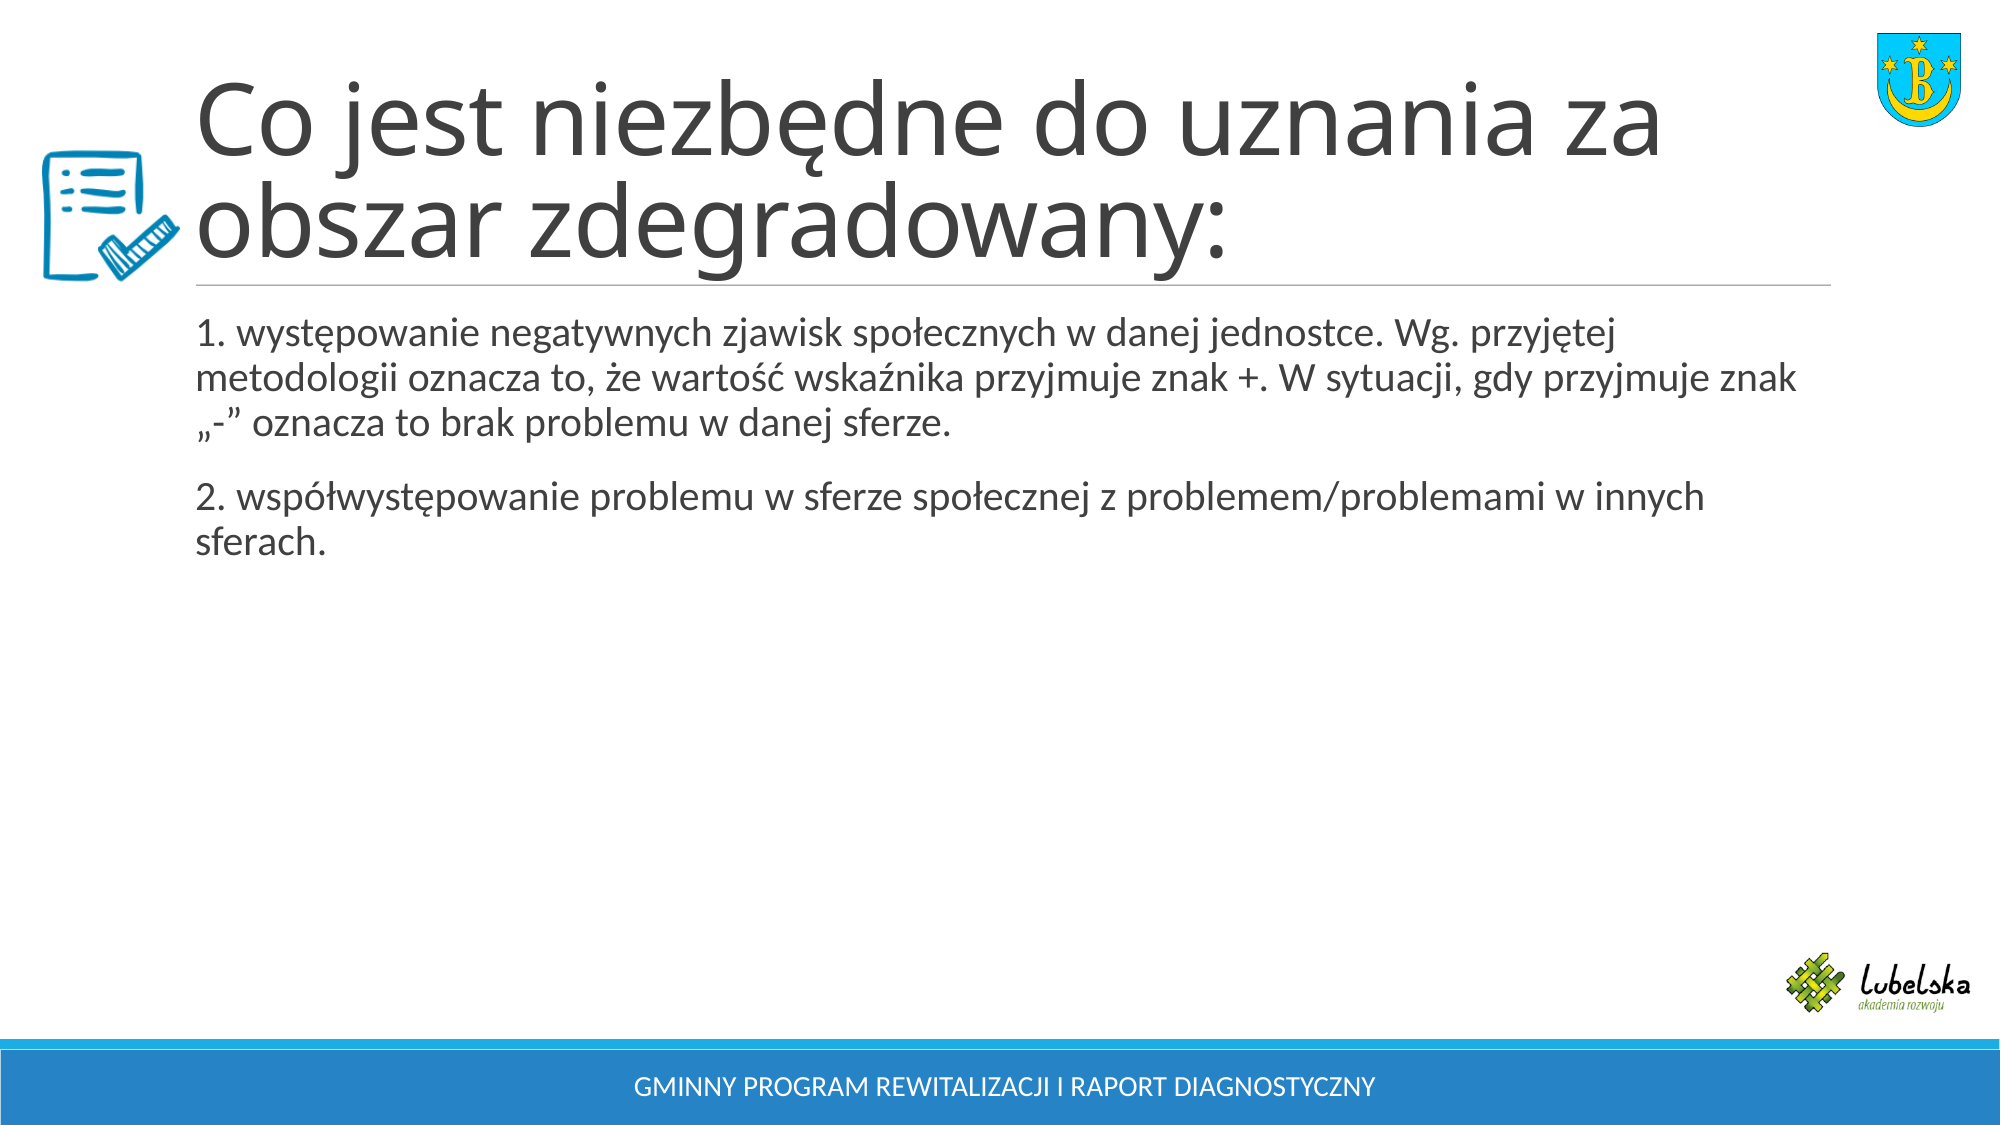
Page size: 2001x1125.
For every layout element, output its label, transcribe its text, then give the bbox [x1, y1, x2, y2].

picture [1929, 96, 1961, 127]
picture [1885, 59, 1895, 71]
title Co jest niezbędne do uznania za obszar zdegradowany: [180, 47, 1830, 285]
picture [1944, 60, 1954, 70]
picture [1776, 931, 1980, 1033]
picture [1906, 58, 1932, 104]
list 1. występowanie negatywnych zjawisk społecznych w danej jednostce. Wg. przyjętej metodologii oznacza to, że wartość wskaźnika przyjmuje znak +. W sytuacji, gdy przyjmuje znak „-” oznacza to brak problemu w danej sferze. 2. współwystępowanie problemu w sferze społecznej z problemem/problemami w innych sferach. [180, 302, 1830, 963]
picture [1877, 93, 1910, 127]
picture [42, 147, 181, 286]
picture [1888, 86, 1951, 120]
picture [1914, 39, 1924, 51]
